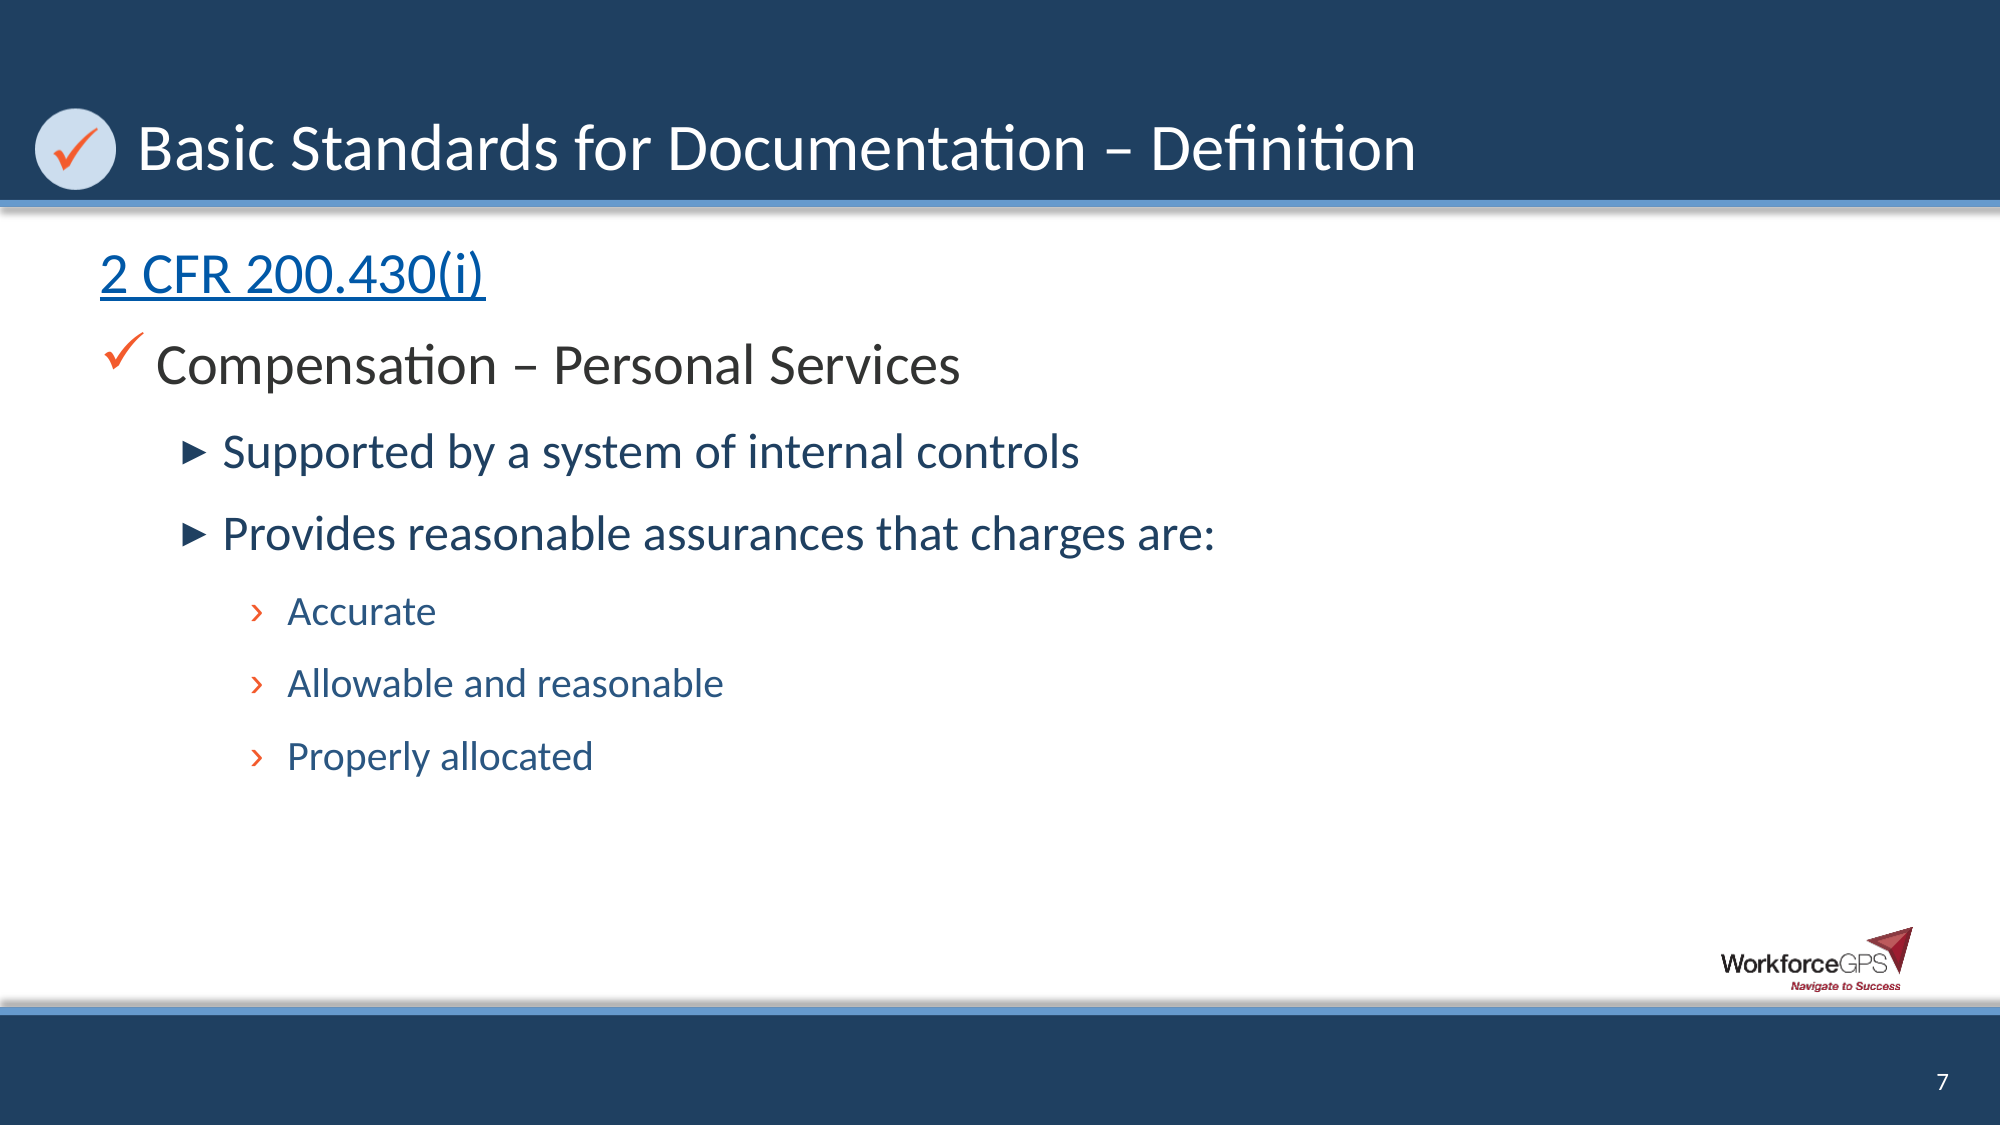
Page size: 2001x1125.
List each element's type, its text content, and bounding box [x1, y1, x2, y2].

picture [0, 0, 2000, 222]
slide_number 7 [1514, 1050, 1965, 1111]
picture [0, 992, 2000, 1125]
title Basic Standards for Documentation – Definition [122, 11, 1987, 193]
list 2 CFR 200.430(i) Compensation – Personal Services Supported by a system of internal controls Provides reasonable assurances that charges are: Accurate Allowable and reasonable Properly allocated [84, 233, 1915, 1014]
